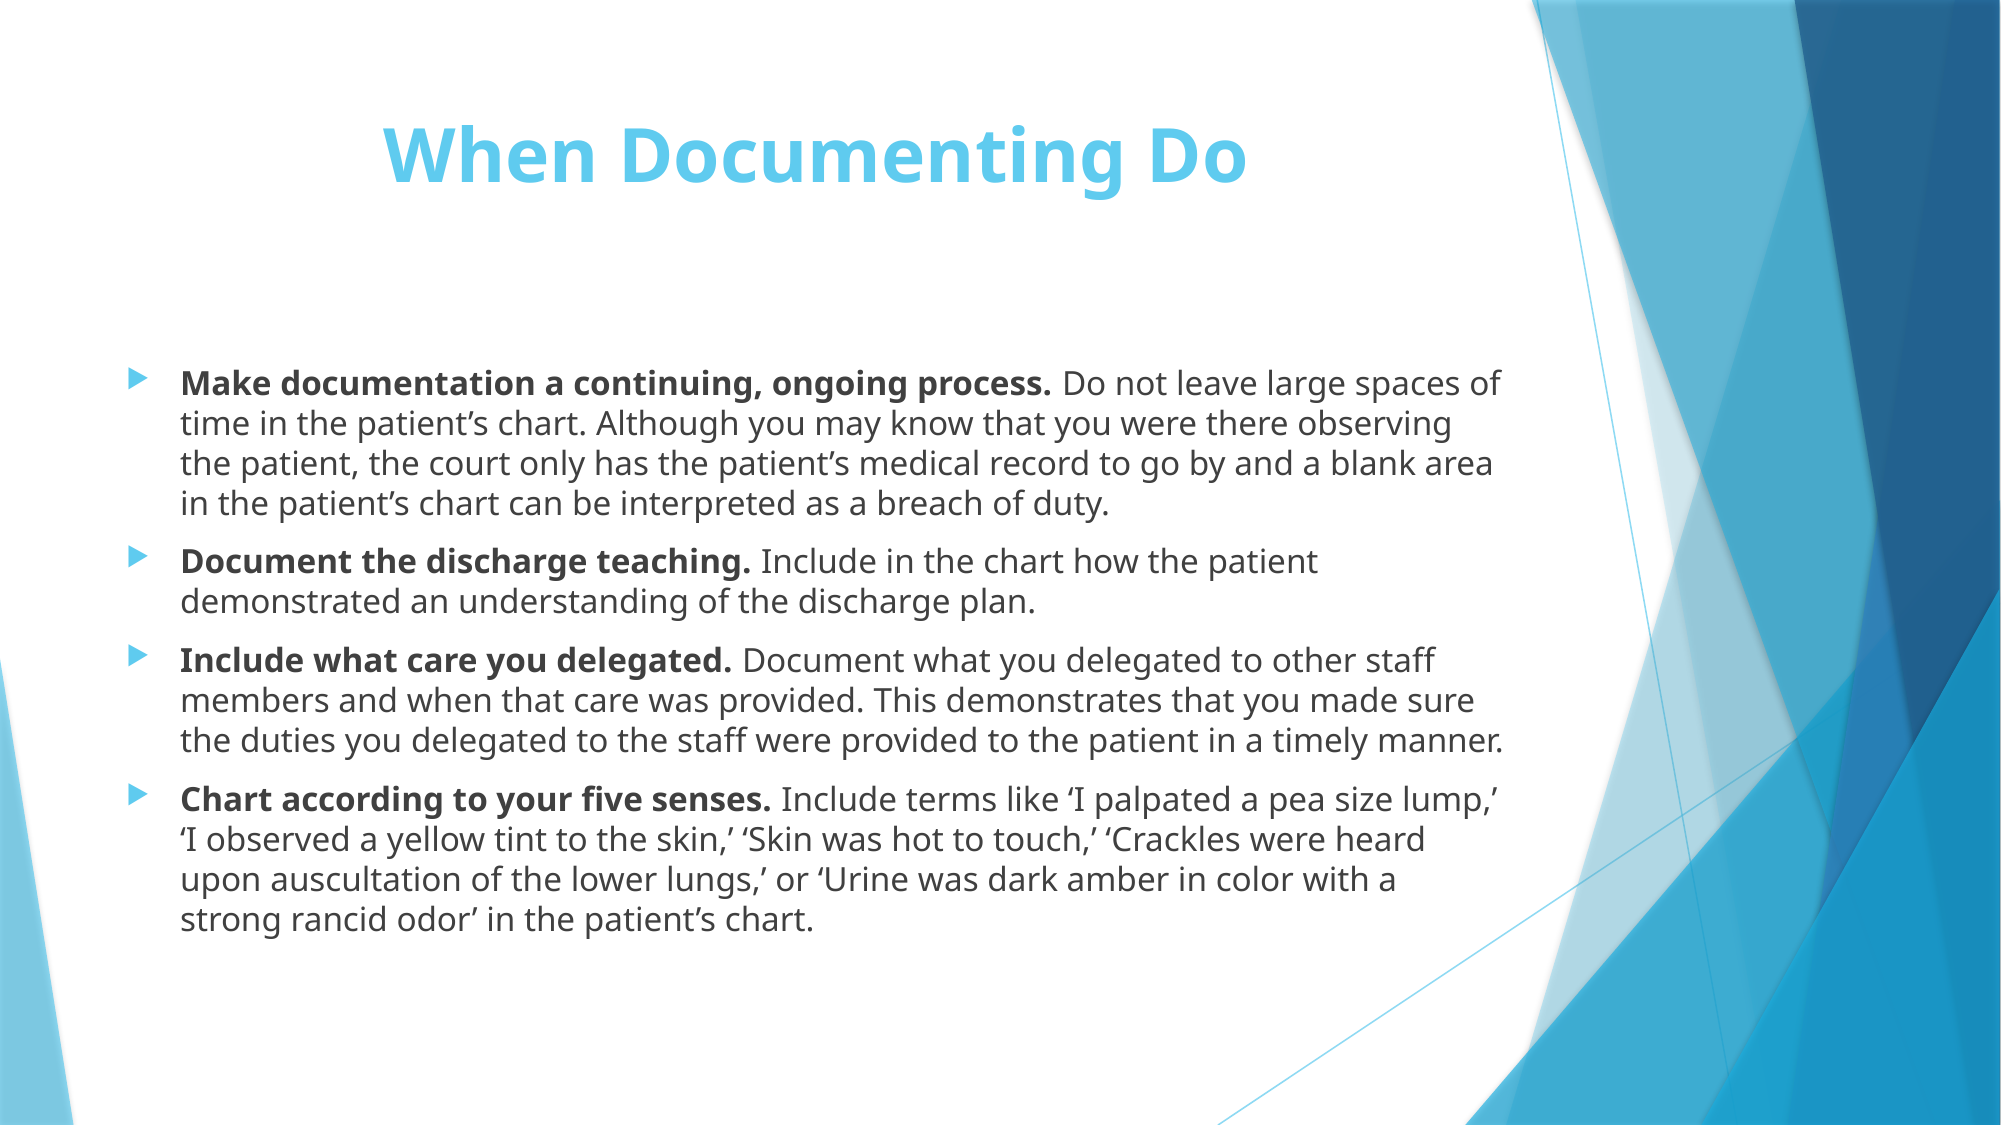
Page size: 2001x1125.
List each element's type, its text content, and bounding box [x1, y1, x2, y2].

list Make documentation a continuing, ongoing process. Do not leave large spaces of time in the patient’s chart. Although you may know that you were there observing the patient, the court only has the patient’s medical record to go by and a blank area in the patient’s chart can be interpreted as a breach of duty. Document the discharge teaching. Include in the chart how the patient demonstrated an understanding of the discharge plan. Include what care you delegated. Document what you delegated to other staff members and when that care was provided. This demonstrates that you made sure the duties you delegated to the staff were provided to the patient in a timely manner. Chart according to your five senses. Include terms like ‘I palpated a pea size lump,’ ‘I observed a yellow tint to the skin,’ ‘Skin was hot to touch,’ ‘Crackles were heard upon auscultation of the lower lungs,’ or ‘Urine was dark amber in color with a strong rancid odor’ in the patient’s chart. [111, 354, 1522, 992]
title When Documenting Do [111, 99, 1522, 317]
